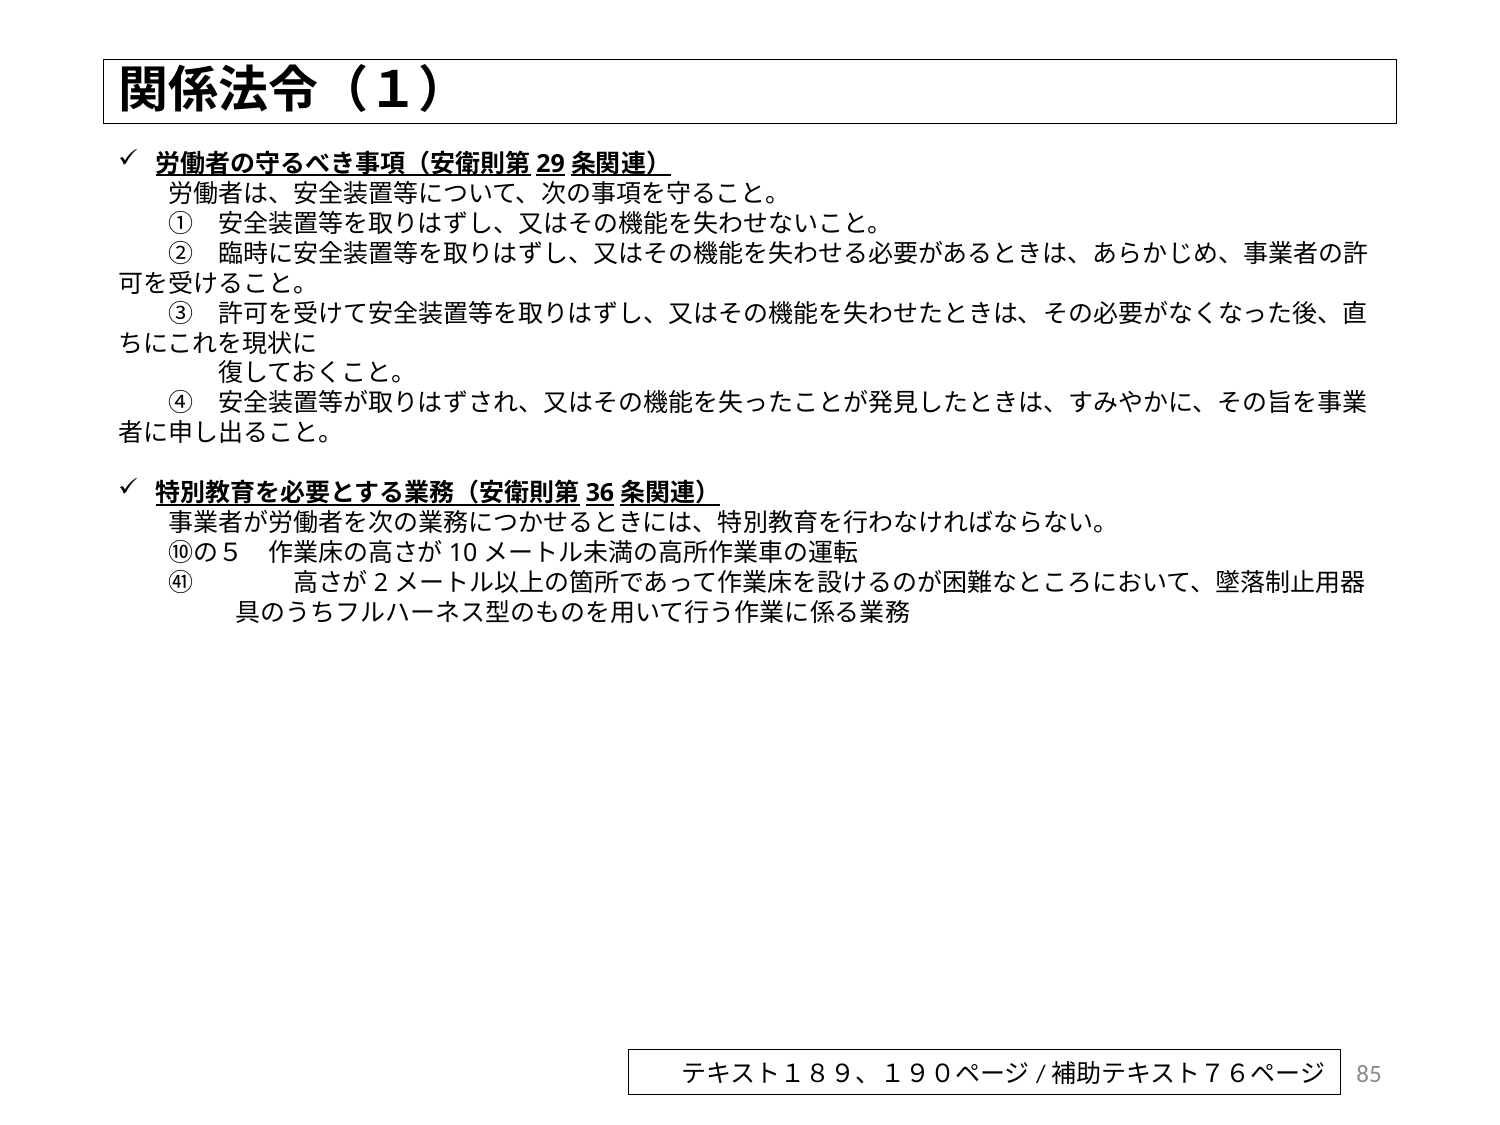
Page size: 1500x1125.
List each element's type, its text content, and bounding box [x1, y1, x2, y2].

text_box 労働者の守るべき事項（安衛則第29条関連） 労働者は、安全装置等について、次の事項を守ること。 ① 安全装置等を取りはずし、又はその機能を失わせないこと。 ② 臨時に安全装置等を取りはずし、又はその機能を失わせる必要があるときは、あらかじめ、事業者の許可を受けること。 ③ 許可を受けて安全装置等を取りはずし、又はその機能を失わせたときは、その必要がなくなった後、直ちにこれを現状に 復しておくこと。 ④ 安全装置等が取りはずされ、又はその機能を失ったことが発見したときは、すみやかに、その旨を事業者に申し出ること。 特別教育を必要とする業務（安衛則第36条関連） 事業者が労働者を次の業務につかせるときには、特別教育を行わなければならない。 ⑩の５ 作業床の高さが10メートル未満の高所作業車の運転 ㊶ 高さが2メートル以上の箇所であって作業床を設けるのが困難なところにおいて、墜落制止用器具のうちフルハーネス型のものを用いて行う作業に係る業務 [103, 139, 1397, 571]
slide_number 85 [1059, 1042, 1397, 1103]
title 関係法令（１） [103, 59, 1397, 124]
text_box テキスト１８９、１９０ページ/補助テキスト７６ページ [628, 1049, 1059, 1095]
